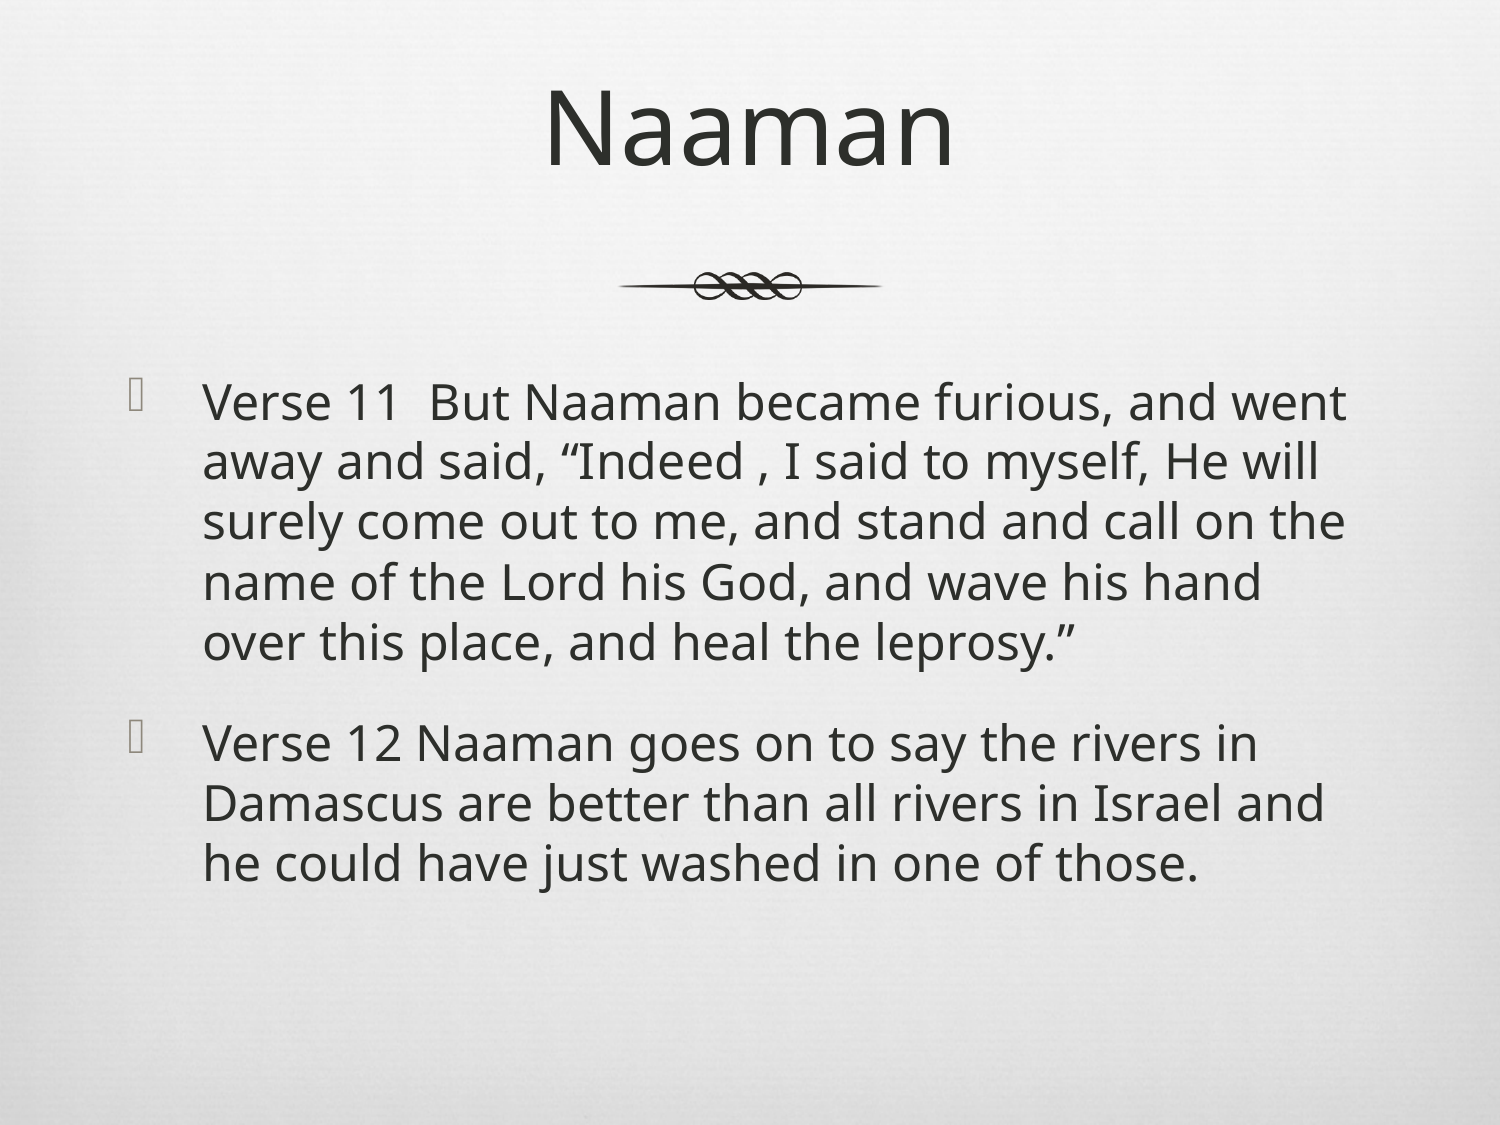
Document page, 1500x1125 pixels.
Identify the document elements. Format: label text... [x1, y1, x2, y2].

picture [615, 272, 885, 300]
list Verse 11 But Naaman became furious, and went away and said, “Indeed , I said to myself, He will surely come out to me, and stand and call on the name of the Lord his God, and wave his hand over this place, and heal the leprosy.” Verse 12 Naaman goes on to say the rivers in Damascus are better than all rivers in Israel and he could have just washed in one of those. [112, 362, 1388, 963]
title Naaman [112, 11, 1388, 236]
